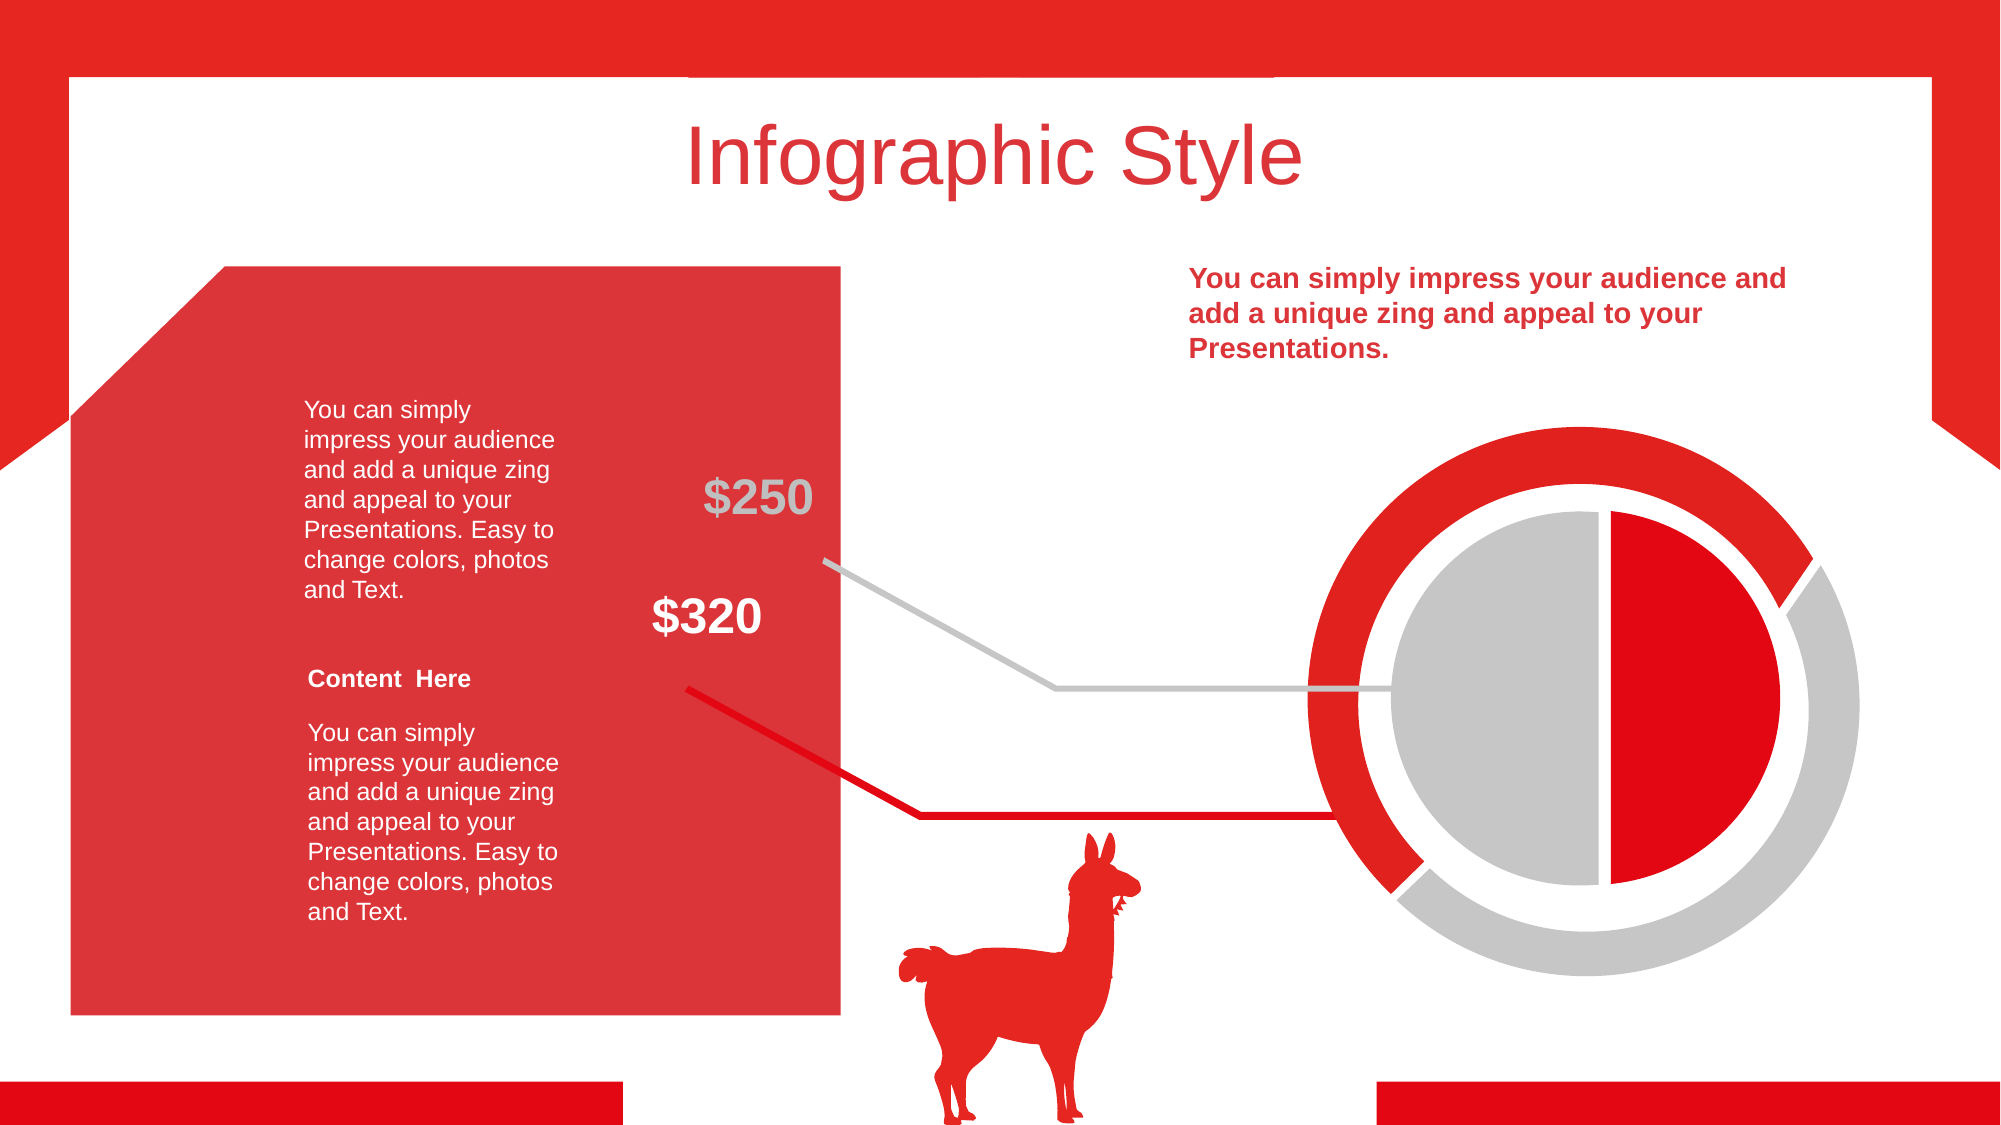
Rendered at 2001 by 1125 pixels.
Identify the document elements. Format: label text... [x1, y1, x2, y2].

text_box $320 [643, 583, 684, 644]
text_box You can simply impress your audience and add a unique zing and appeal to your Presentations. Easy to change colors, photos and Text. [288, 386, 580, 611]
list Infographic Style [129, 98, 1860, 218]
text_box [684, 426, 1860, 977]
text_box You can simply impress your audience and add a unique zing and appeal to your Presentations. [1173, 252, 1833, 372]
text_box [292, 654, 584, 936]
